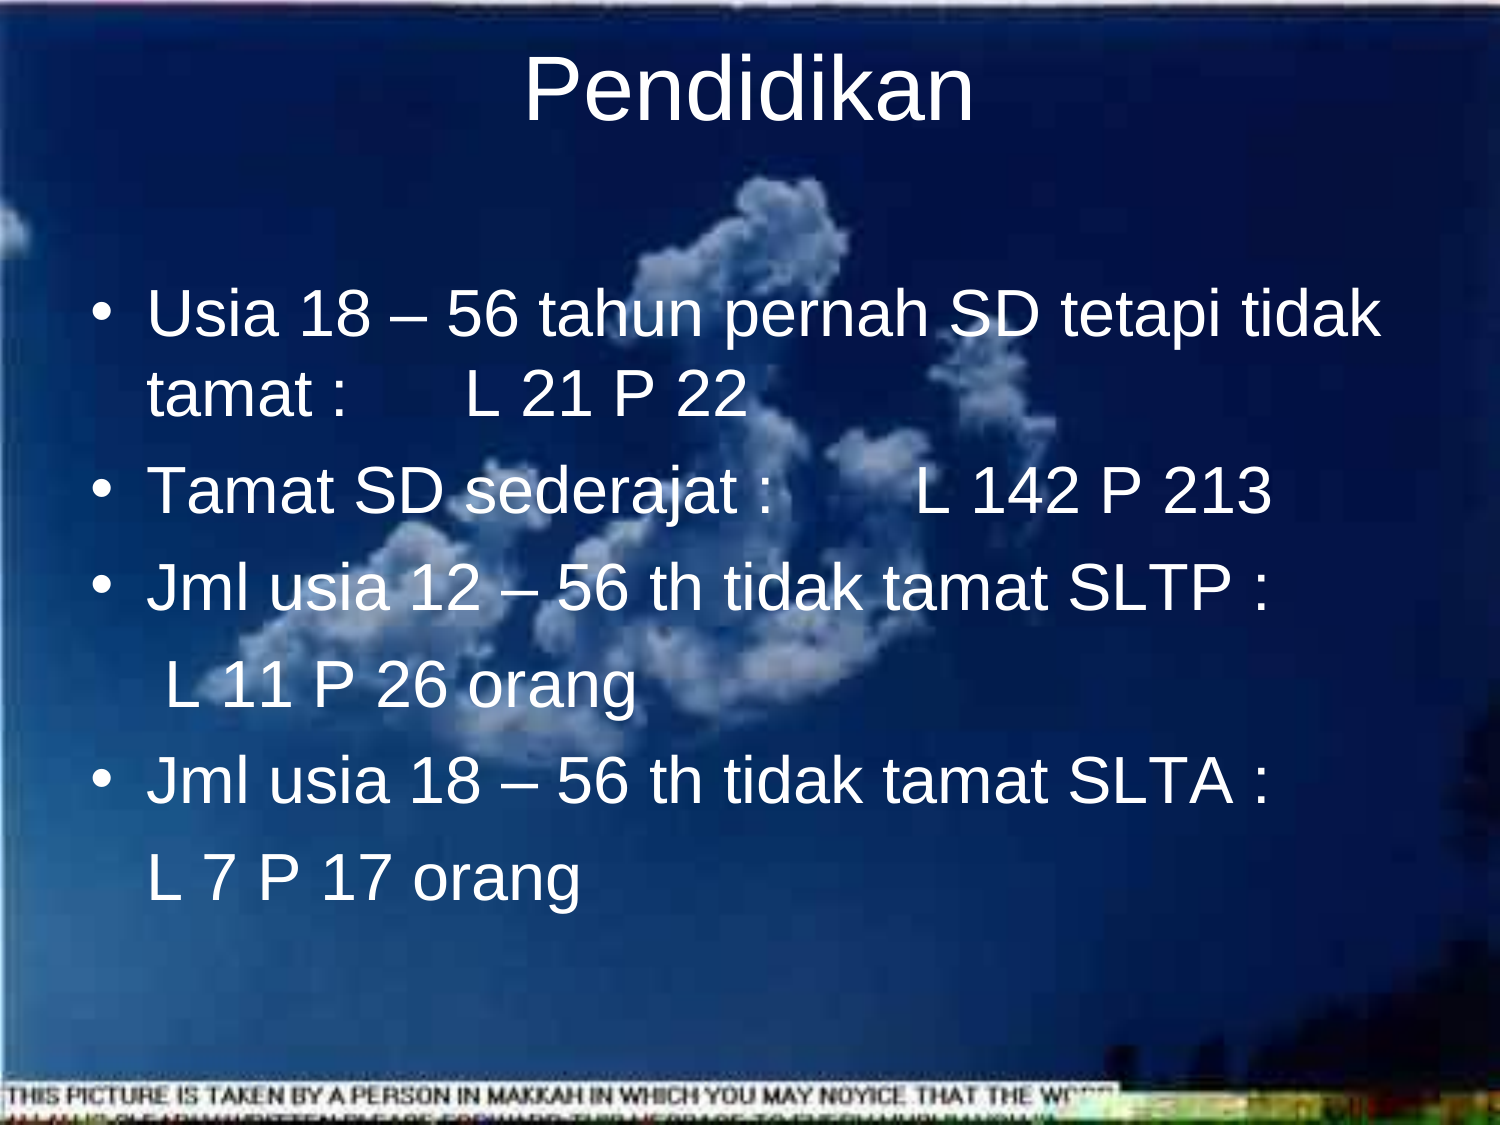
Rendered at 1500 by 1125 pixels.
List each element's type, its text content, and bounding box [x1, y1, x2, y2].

picture [0, 0, 1500, 1125]
text_box Usia 18 – 56 tahun pernah SD tetapi tidak tamat : L 21 P 22 Tamat SD sederajat : L 142 P 213 Jml usia 12 – 56 th tidak tamat SLTP : L 11 P 26 orang Jml usia 18 – 56 th tidak tamat SLTA : L 7 P 17 orang [74, 262, 1425, 1005]
title Pendidikan [75, 45, 1425, 233]
